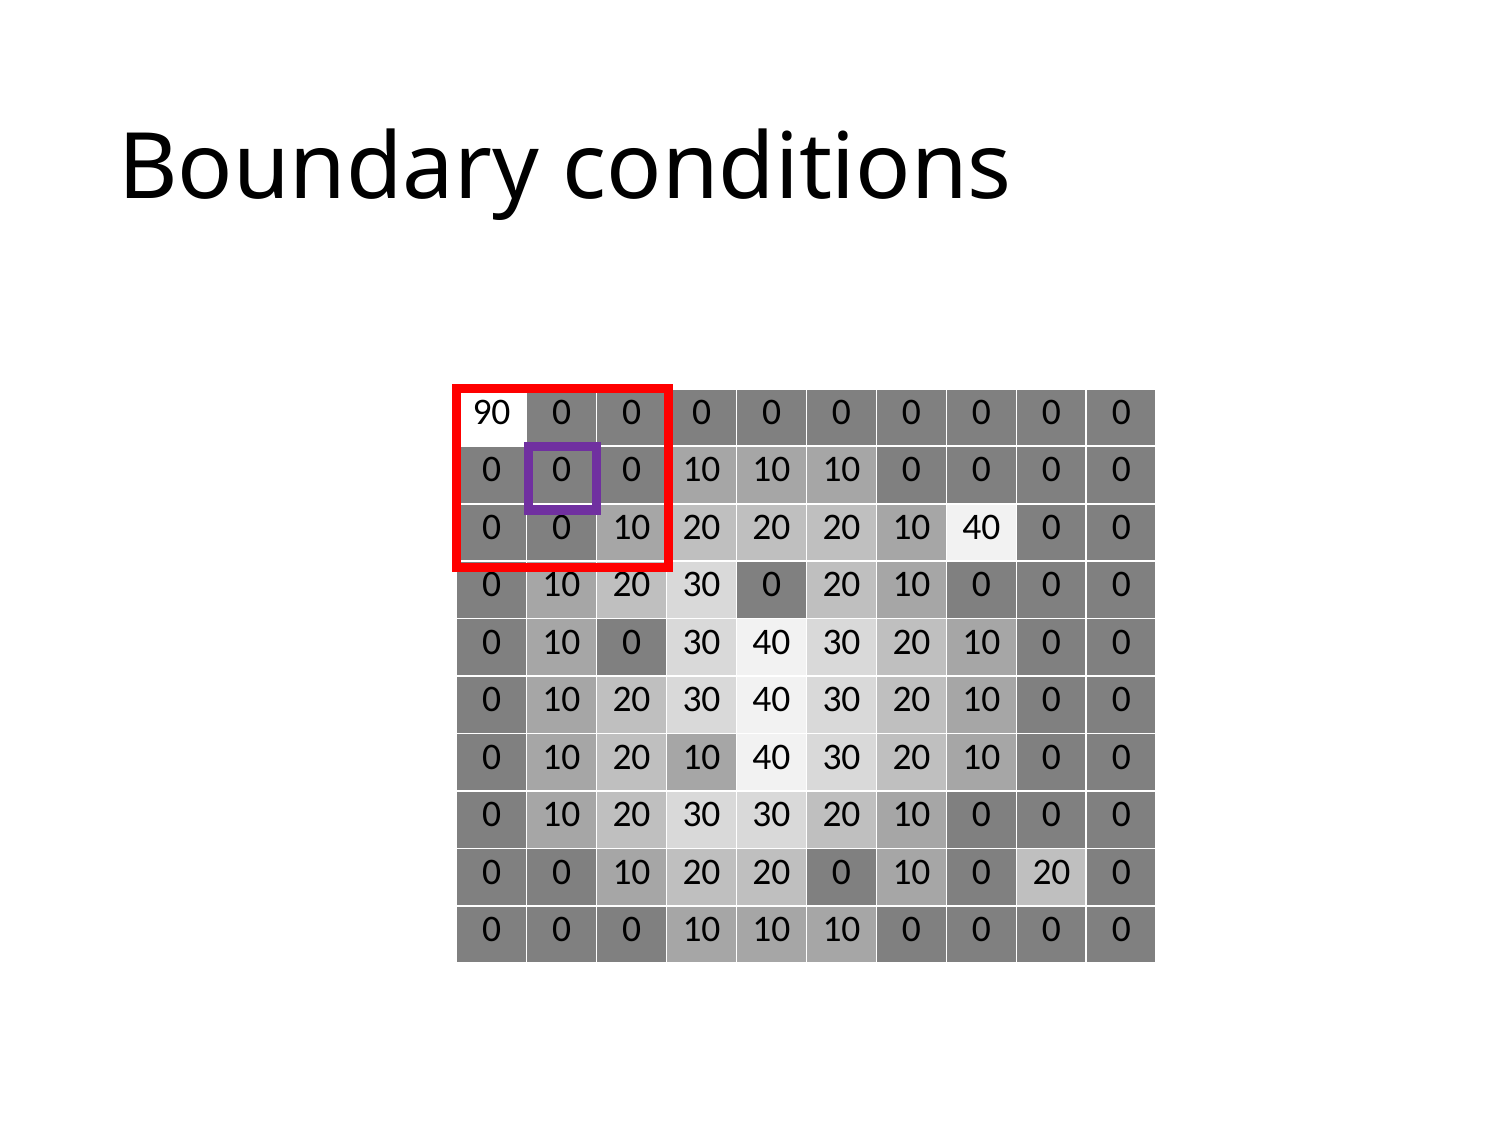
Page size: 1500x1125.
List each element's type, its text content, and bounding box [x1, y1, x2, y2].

table_cell 0 [1017, 505, 1085, 560]
table_cell 10 [667, 907, 736, 962]
table_cell 0 [457, 619, 526, 675]
table_cell 0 [1017, 907, 1085, 962]
table_cell 20 [667, 849, 736, 905]
table_cell 20 [737, 849, 806, 905]
table_header 0 [877, 390, 946, 445]
table_header 0 [1087, 390, 1155, 445]
table_cell 0 [1087, 677, 1155, 733]
table_cell 20 [1017, 849, 1085, 905]
table_header 0 [1017, 390, 1085, 445]
table_cell 0 [1087, 734, 1155, 790]
table_header 0 [807, 390, 876, 445]
table_cell 10 [807, 907, 876, 962]
table_cell 0 [947, 447, 1016, 503]
table_cell 20 [807, 562, 876, 618]
table_cell 0 [457, 568, 526, 618]
table_cell 20 [597, 734, 666, 790]
table_cell 0 [877, 447, 946, 503]
table_cell 0 [457, 677, 526, 733]
table_cell 0 [1017, 677, 1085, 733]
title Boundary conditions [103, 59, 1397, 278]
table_cell 30 [807, 619, 876, 675]
table_cell 0 [457, 792, 526, 848]
table_cell 10 [807, 447, 876, 503]
table_cell 10 [947, 619, 1016, 675]
table_cell 10 [737, 447, 806, 503]
table_cell 40 [737, 677, 806, 733]
table_cell 0 [947, 562, 1016, 618]
table_cell 0 [1087, 849, 1155, 905]
table_cell 0 [1017, 792, 1085, 848]
table_cell 0 [947, 907, 1016, 962]
table_cell 30 [667, 792, 736, 848]
table_header 0 [669, 390, 736, 445]
table_cell 0 [1087, 792, 1155, 848]
table_cell 20 [807, 505, 876, 560]
table_cell 0 [1017, 734, 1085, 790]
table_cell 0 [597, 907, 666, 962]
table_cell 10 [527, 792, 596, 848]
table_cell 40 [737, 734, 806, 790]
table_cell 10 [877, 562, 946, 618]
table_cell 10 [877, 792, 946, 848]
table_cell 0 [737, 562, 806, 618]
table_cell 30 [807, 677, 876, 733]
table_header 0 [947, 390, 1016, 445]
table_cell 0 [457, 849, 526, 905]
table_cell 20 [877, 677, 946, 733]
table_cell 20 [877, 619, 946, 675]
table_cell 30 [737, 792, 806, 848]
table_cell 30 [807, 734, 876, 790]
table_cell 20 [597, 792, 666, 848]
table_cell 20 [597, 568, 666, 618]
text_box [456, 388, 669, 568]
table_cell 10 [667, 734, 736, 790]
table_cell 10 [669, 447, 736, 503]
table_cell 0 [457, 734, 526, 790]
table_cell 10 [877, 849, 946, 905]
table_cell 10 [527, 619, 596, 675]
table_cell 0 [1087, 447, 1155, 503]
table_cell 10 [527, 734, 596, 790]
table_cell 0 [527, 849, 596, 905]
table_cell 0 [1017, 447, 1085, 503]
table_cell 0 [877, 907, 946, 962]
table_header 0 [737, 390, 806, 445]
table_cell 0 [527, 907, 596, 962]
table_cell 10 [597, 849, 666, 905]
table_cell 0 [1017, 619, 1085, 675]
table_cell 20 [807, 792, 876, 848]
table_cell 0 [807, 849, 876, 905]
table_cell 0 [457, 907, 526, 962]
table_cell 10 [527, 677, 596, 733]
table_cell 0 [947, 792, 1016, 848]
table_cell 10 [527, 568, 596, 618]
table_cell 10 [737, 907, 806, 962]
table_cell 40 [737, 619, 806, 675]
table_cell 0 [1087, 505, 1155, 560]
table_cell 0 [1087, 562, 1155, 618]
table_cell 0 [1017, 562, 1085, 618]
table_cell 20 [597, 677, 666, 733]
table_cell 10 [947, 677, 1016, 733]
table_cell 20 [737, 505, 806, 560]
table_cell 10 [947, 734, 1016, 790]
table_cell 10 [877, 505, 946, 560]
table_cell 0 [1087, 907, 1155, 962]
table_cell 0 [597, 619, 666, 675]
table_cell 30 [667, 619, 736, 675]
table_cell 40 [947, 505, 1016, 560]
table_cell 0 [947, 849, 1016, 905]
table_cell 20 [669, 505, 736, 560]
table_cell 30 [667, 562, 736, 618]
table_cell 0 [1087, 619, 1155, 675]
table_cell 20 [877, 734, 946, 790]
table_cell 30 [667, 677, 736, 733]
